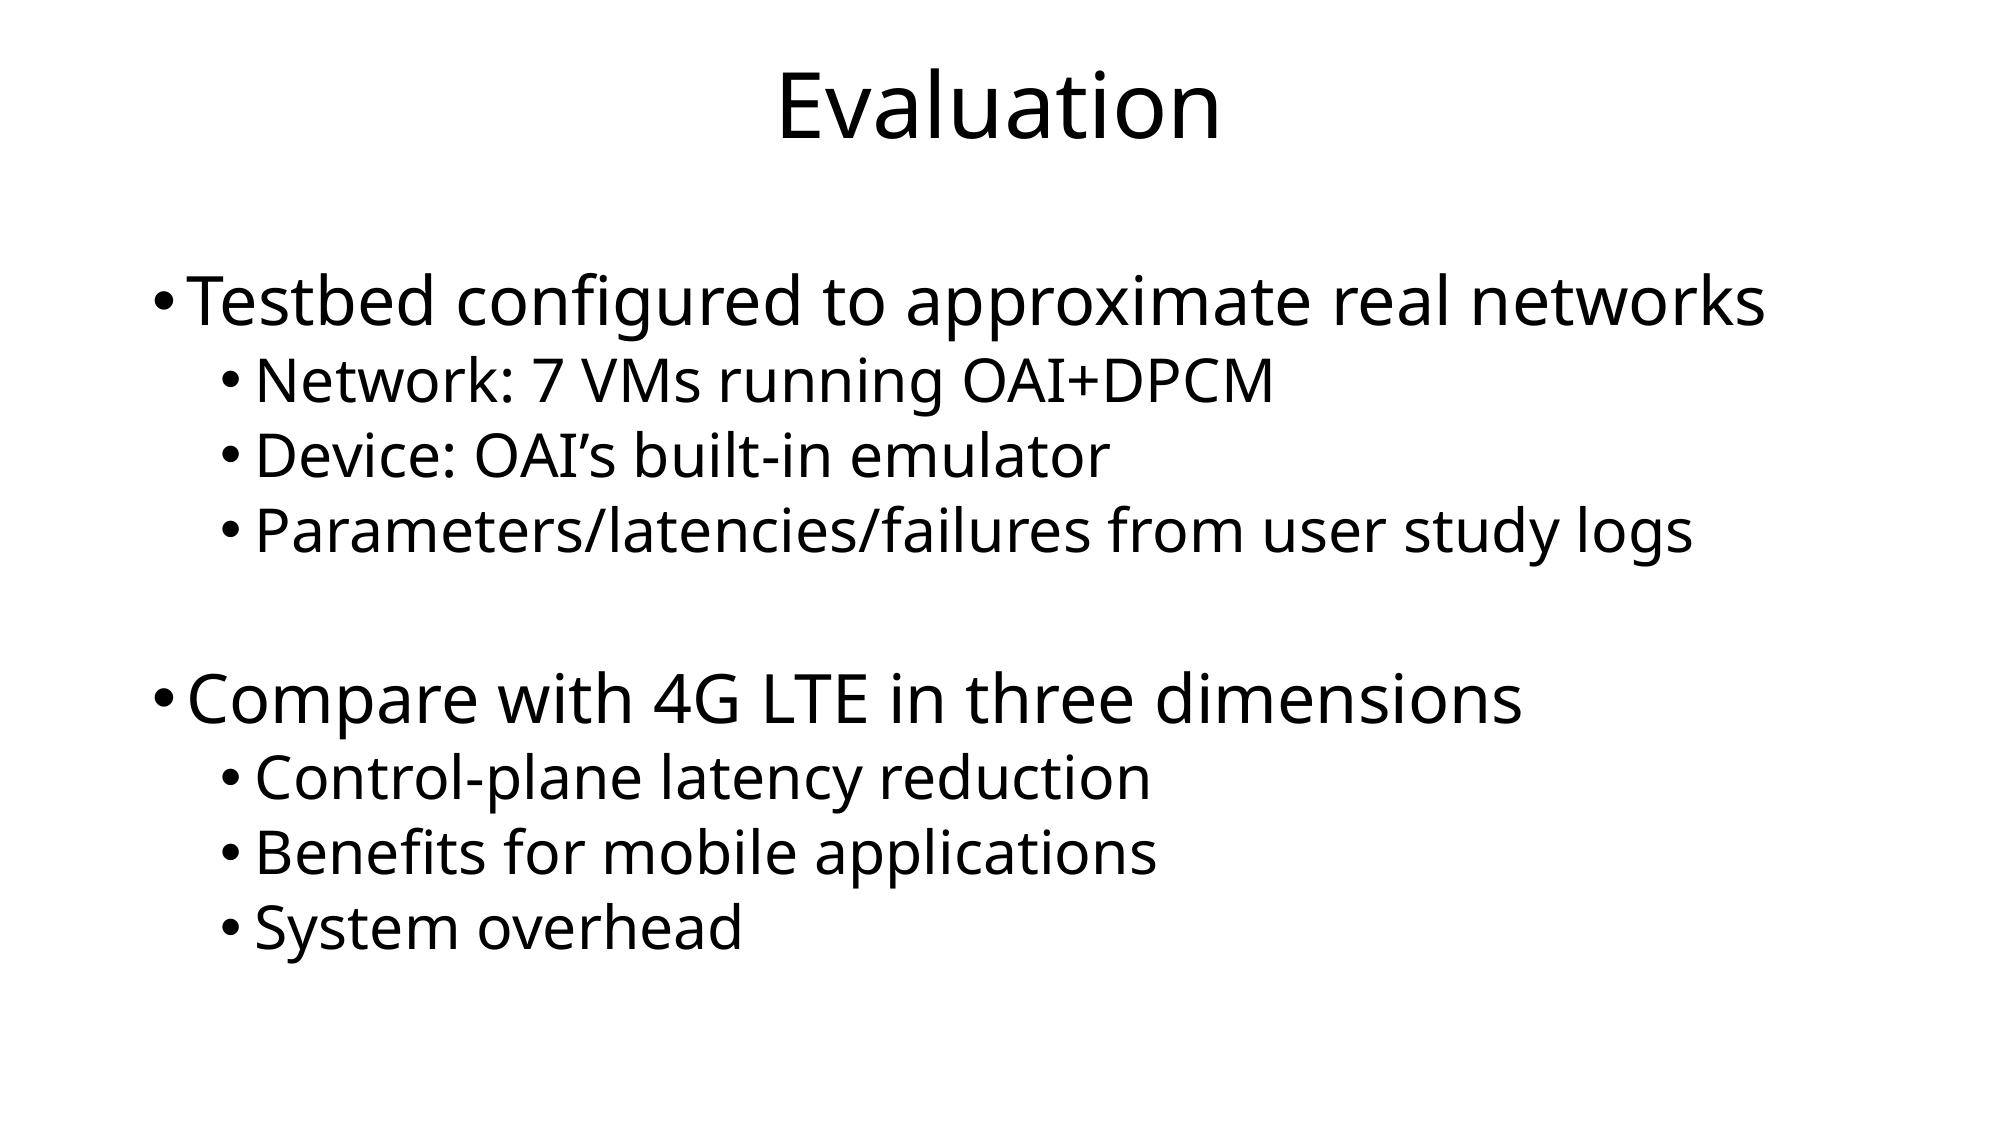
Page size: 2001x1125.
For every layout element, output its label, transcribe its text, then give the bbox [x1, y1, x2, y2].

title Evaluation [137, 0, 1863, 218]
list Testbed configured to approximate real networks Network: 7 VMs running OAI+DPCM Device: OAI’s built-in emulator Parameters/latencies/failures from user study logs Compare with 4G LTE in three dimensions Control-plane latency reduction Benefits for mobile applications System overhead [137, 259, 2000, 973]
